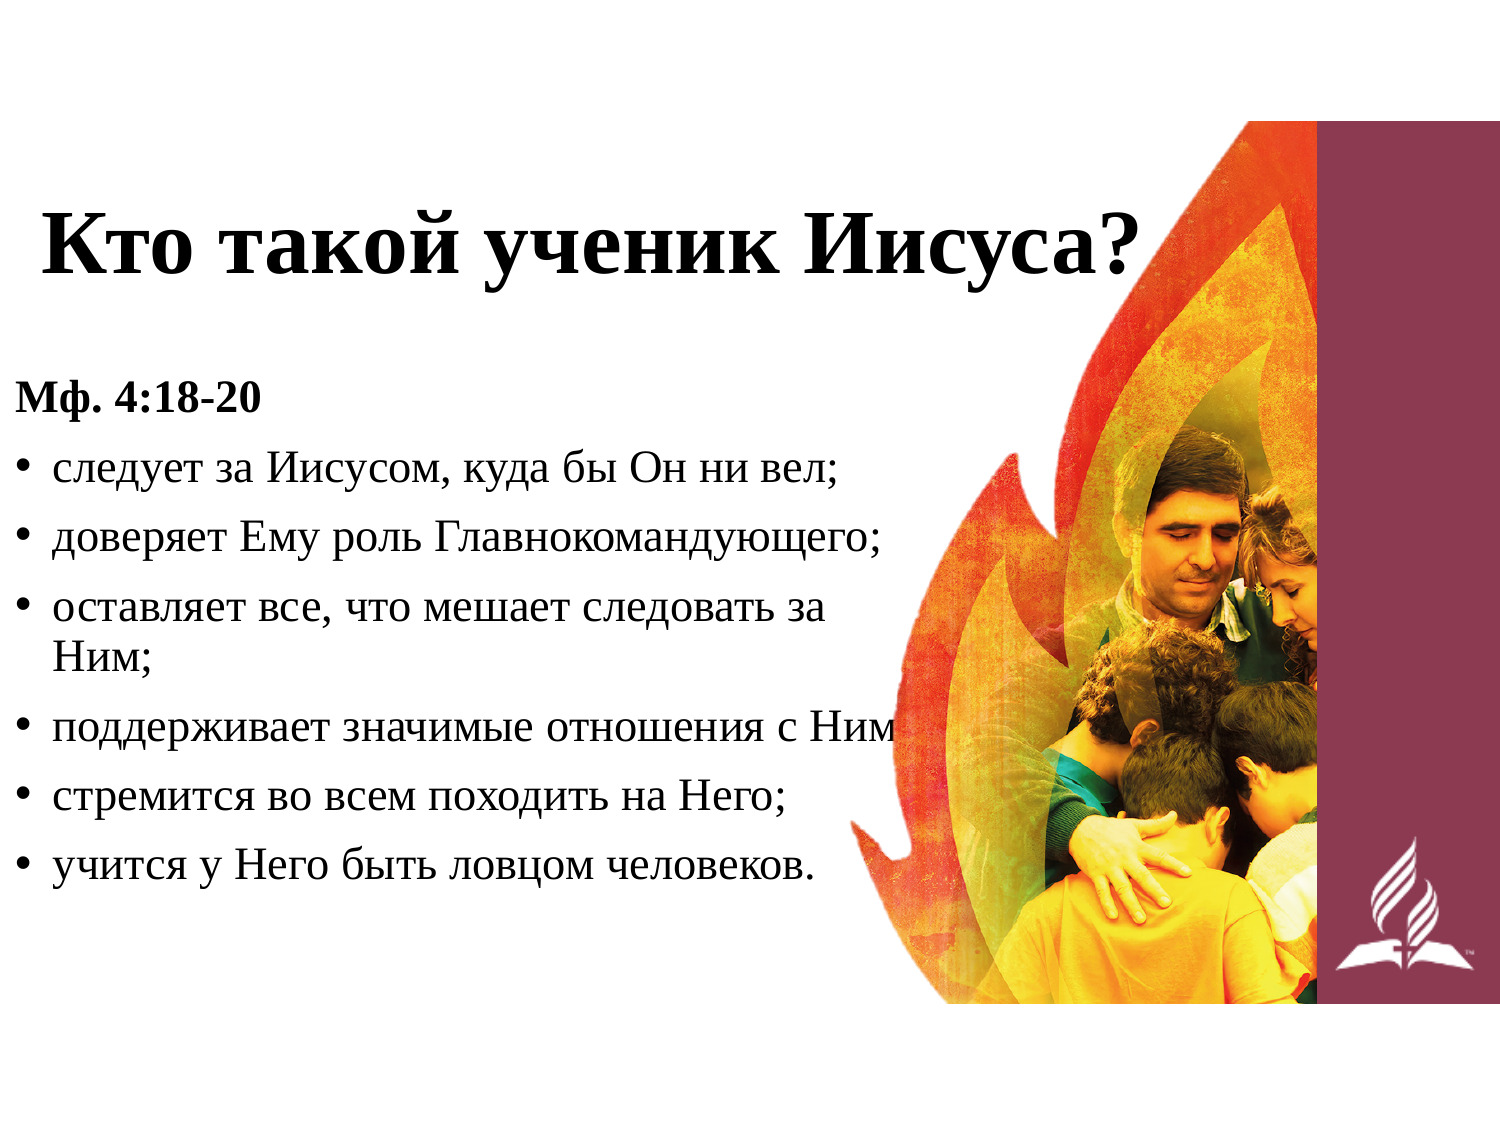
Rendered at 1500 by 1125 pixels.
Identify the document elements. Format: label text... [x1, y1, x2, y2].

picture [838, 121, 1500, 1004]
list Мф. 4:18-20 следует за Иисусом, куда бы Он ни вел; доверяет Ему роль Главнокомандующего; оставляет все, что мешает следовать за Ним; поддерживает значимые отношения с Ним; стремится во всем походить на Него; учится у Него быть ловцом человеков. [0, 365, 838, 901]
title Кто такой ученик Иисуса? [26, 161, 838, 326]
